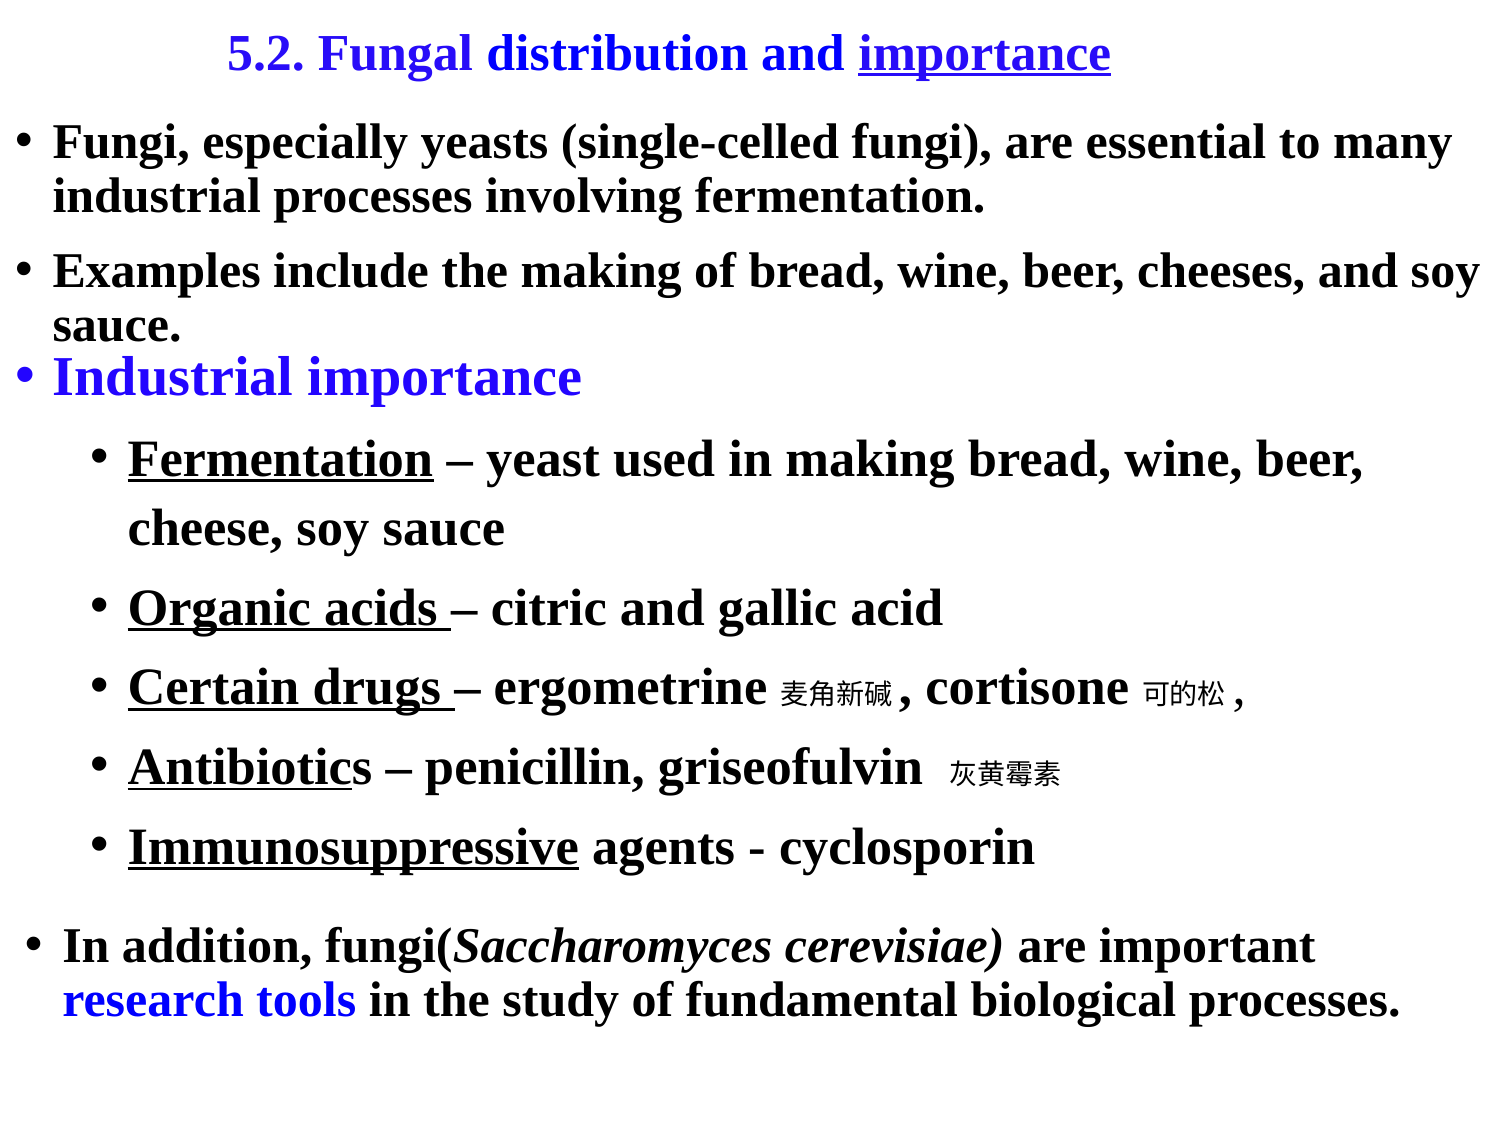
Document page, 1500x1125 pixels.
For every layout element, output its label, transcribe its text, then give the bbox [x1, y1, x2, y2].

text_box 5.2. Fungal distribution and importance [106, 17, 1232, 89]
text_box In addition, fungi(Saccharomyces cerevisiae) are important research tools in the study of fundamental biological processes. [9, 911, 1490, 1035]
text_box Industrial importance Fermentation – yeast used in making bread, wine, beer, cheese, soy sauce Organic acids – citric and gallic acid Certain drugs – ergometrine麦角新碱, cortisone可的松, Antibiotics – penicillin, griseofulvin 灰黄霉素 Immunosuppressive agents - cyclosporin [0, 339, 1417, 785]
list Fungi, especially yeasts (single-celled fungi), are essential to many industrial processes involving fermentation. Examples include the making of bread, wine, beer, cheeses, and soy sauce. [0, 107, 1500, 822]
